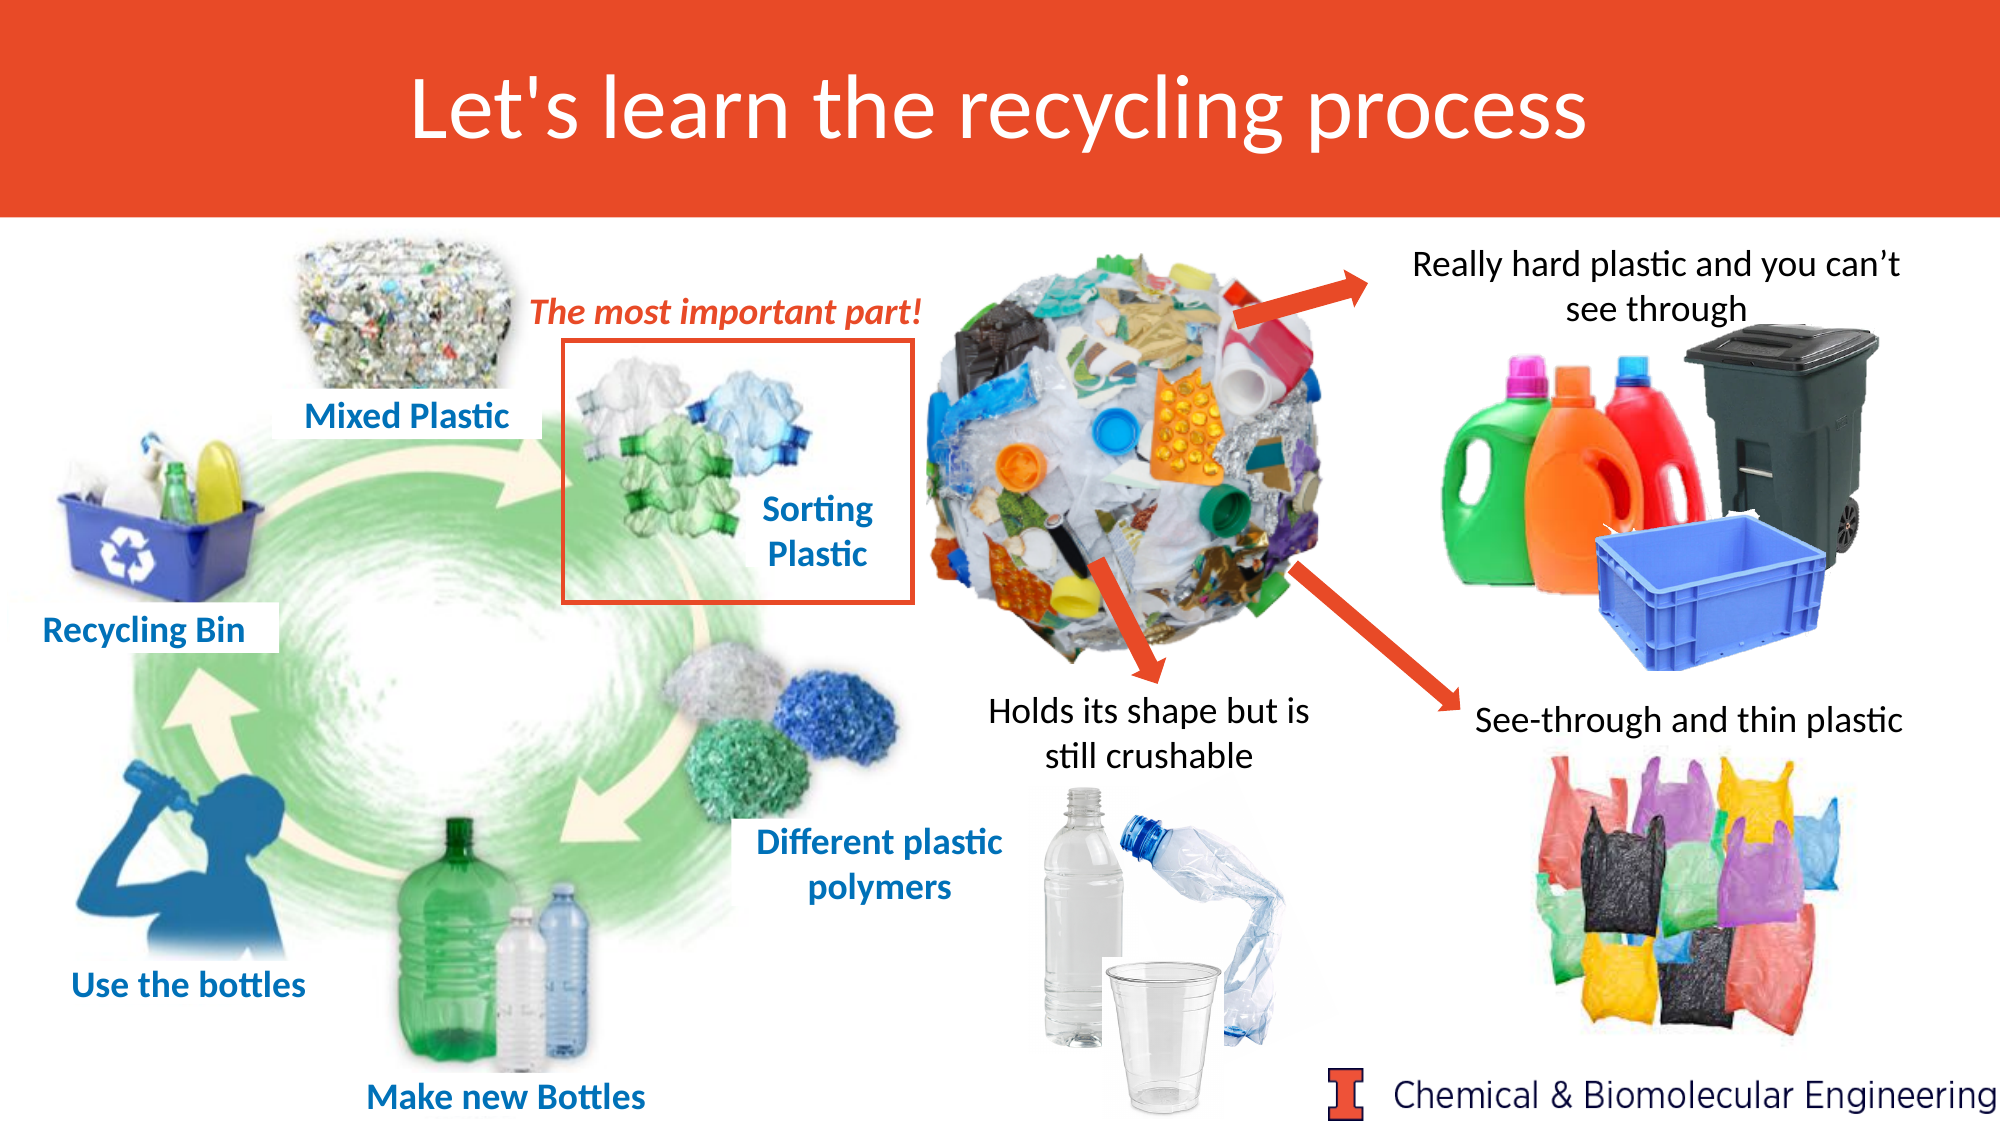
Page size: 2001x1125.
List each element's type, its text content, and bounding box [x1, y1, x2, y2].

text_box [1105, 124, 1326, 231]
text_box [513, 280, 1015, 603]
title Let's learn the recycling process [0, 0, 2000, 218]
text_box [674, 124, 895, 223]
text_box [1029, 231, 1942, 1119]
picture [1328, 1068, 1998, 1121]
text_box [7, 223, 1029, 1119]
